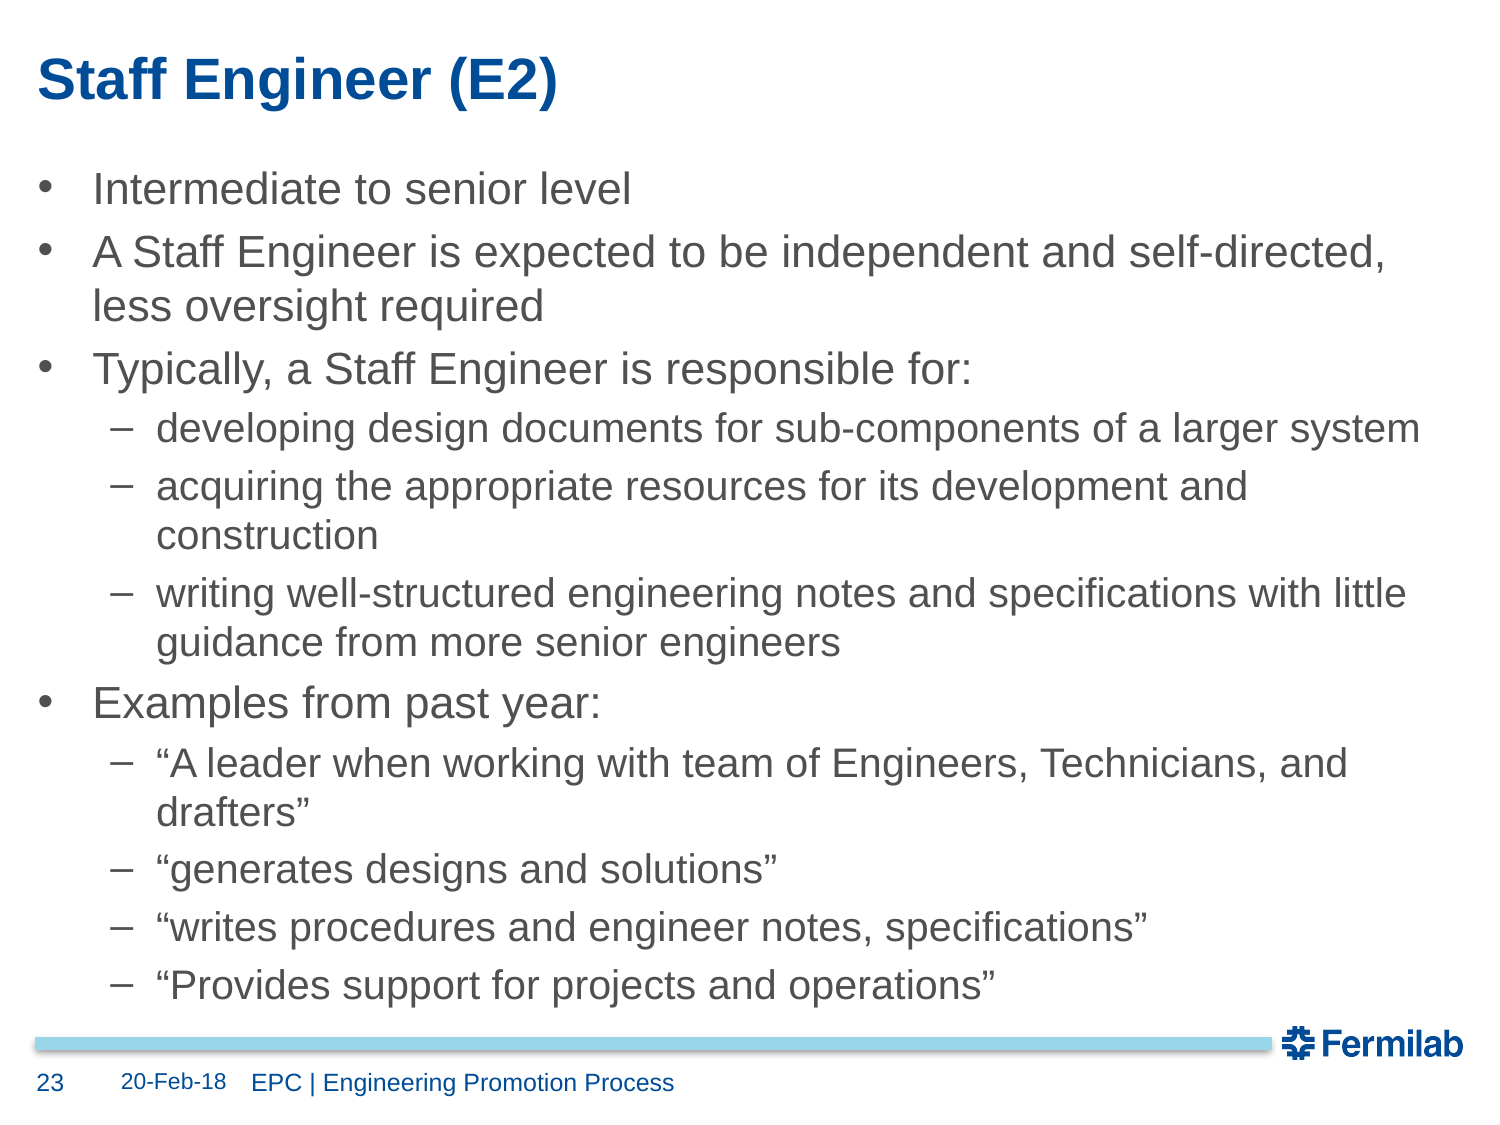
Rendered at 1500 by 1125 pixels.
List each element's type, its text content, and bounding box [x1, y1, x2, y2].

picture [1282, 1026, 1463, 1060]
title Staff Engineer (E2) [37, 41, 1463, 112]
list Intermediate to senior level A Staff Engineer is expected to be independent and self-directed, less oversight required Typically, a Staff Engineer is responsible for: developing design documents for sub-components of a larger system acquiring the appropriate resources for its development and construction writing well-structured engineering notes and specifications with little guidance from more senior engineers Examples from past year: “A leader when working with team of Engineers, Technicians, and drafters” “generates designs and solutions” “writes procedures and engineer notes, specifications” “Provides support for projects and operations” [37, 159, 1461, 1014]
slide_number 20-Feb-18 [120, 1066, 232, 1107]
slide_number 23 [36, 1066, 105, 1106]
footer EPC | Engineering Promotion Process [251, 1066, 1279, 1107]
